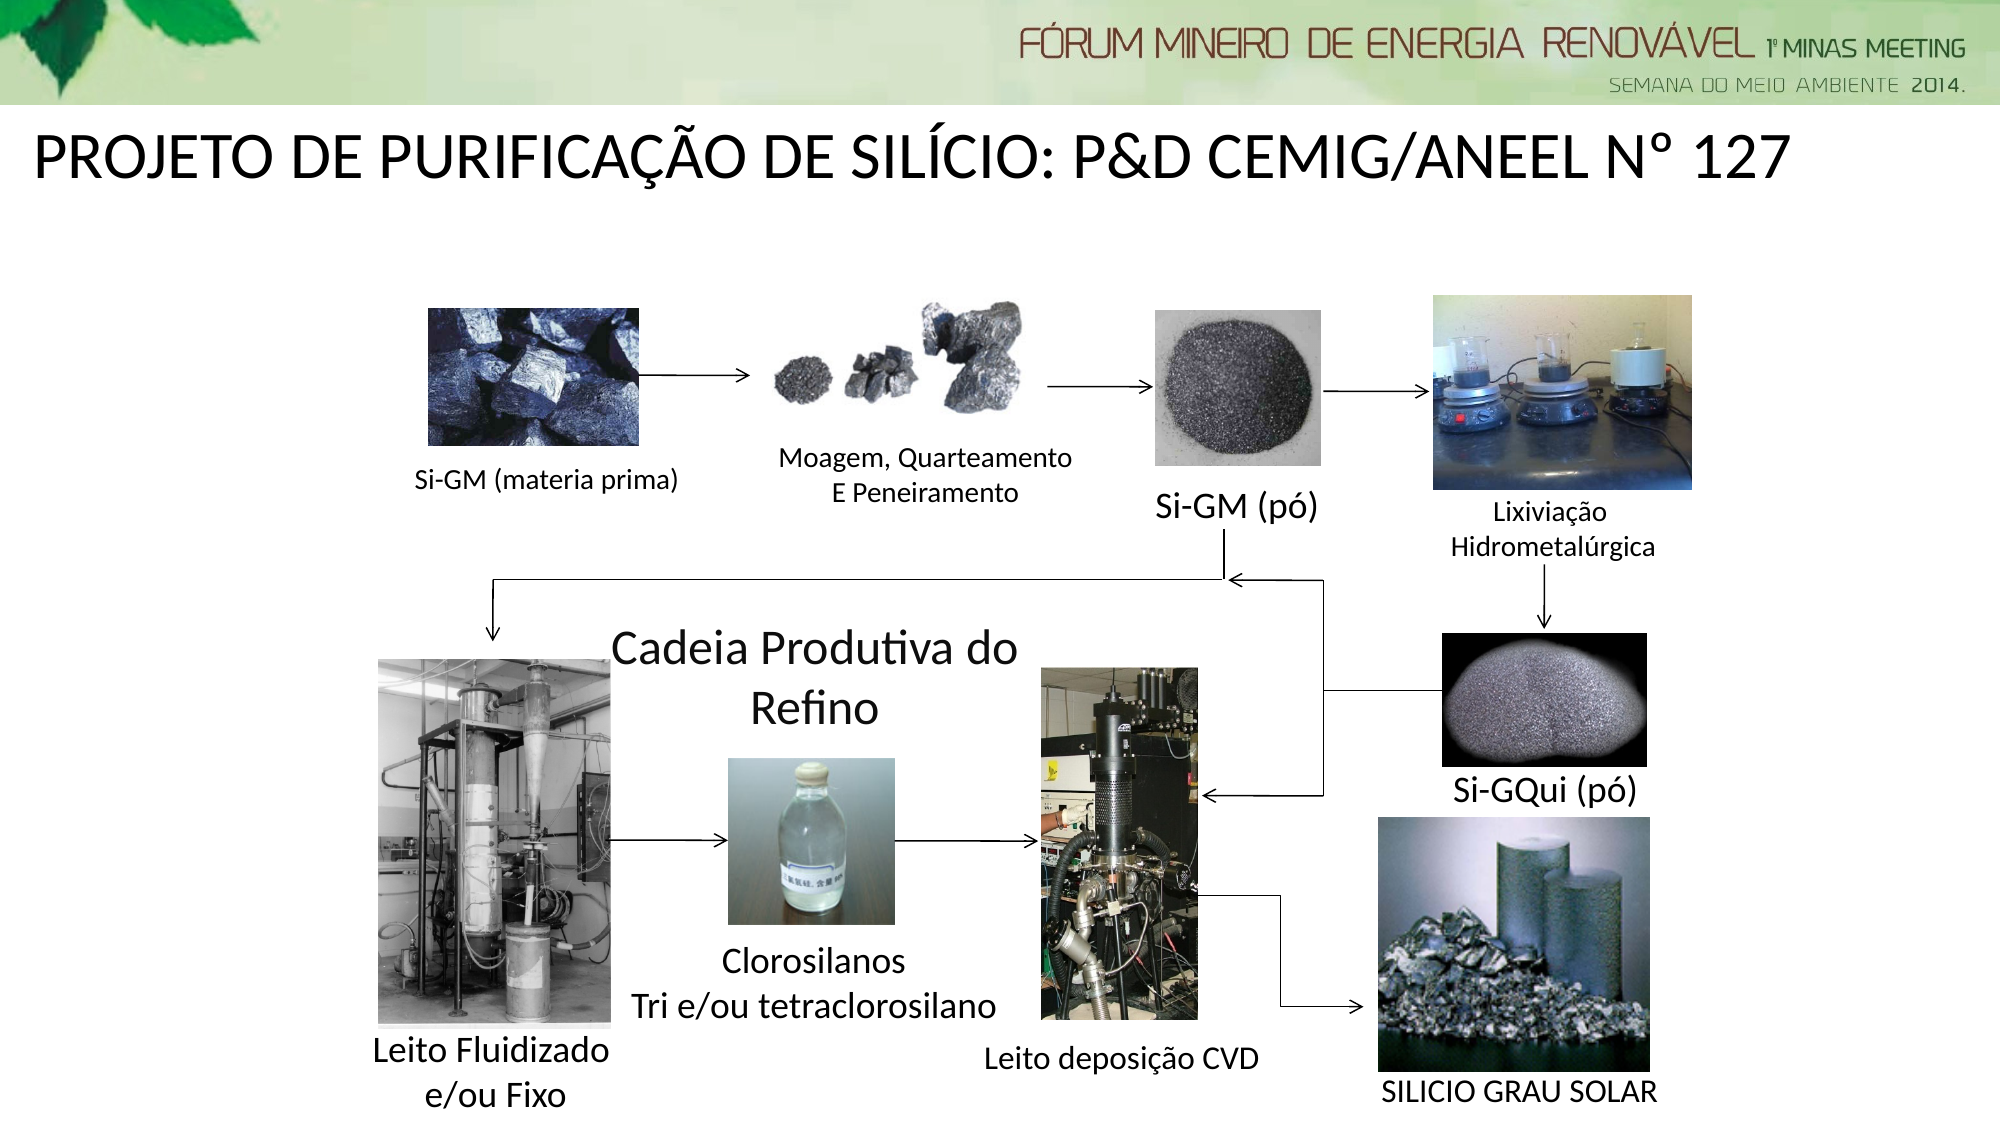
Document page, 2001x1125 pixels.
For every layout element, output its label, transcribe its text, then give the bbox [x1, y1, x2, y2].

picture [0, 0, 2000, 105]
text_box PROJETO DE PURIFICAÇÃO DE SILÍCIO: P&D CEMIG/ANEEL Nº 127 [18, 105, 1808, 200]
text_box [351, 262, 1699, 1118]
